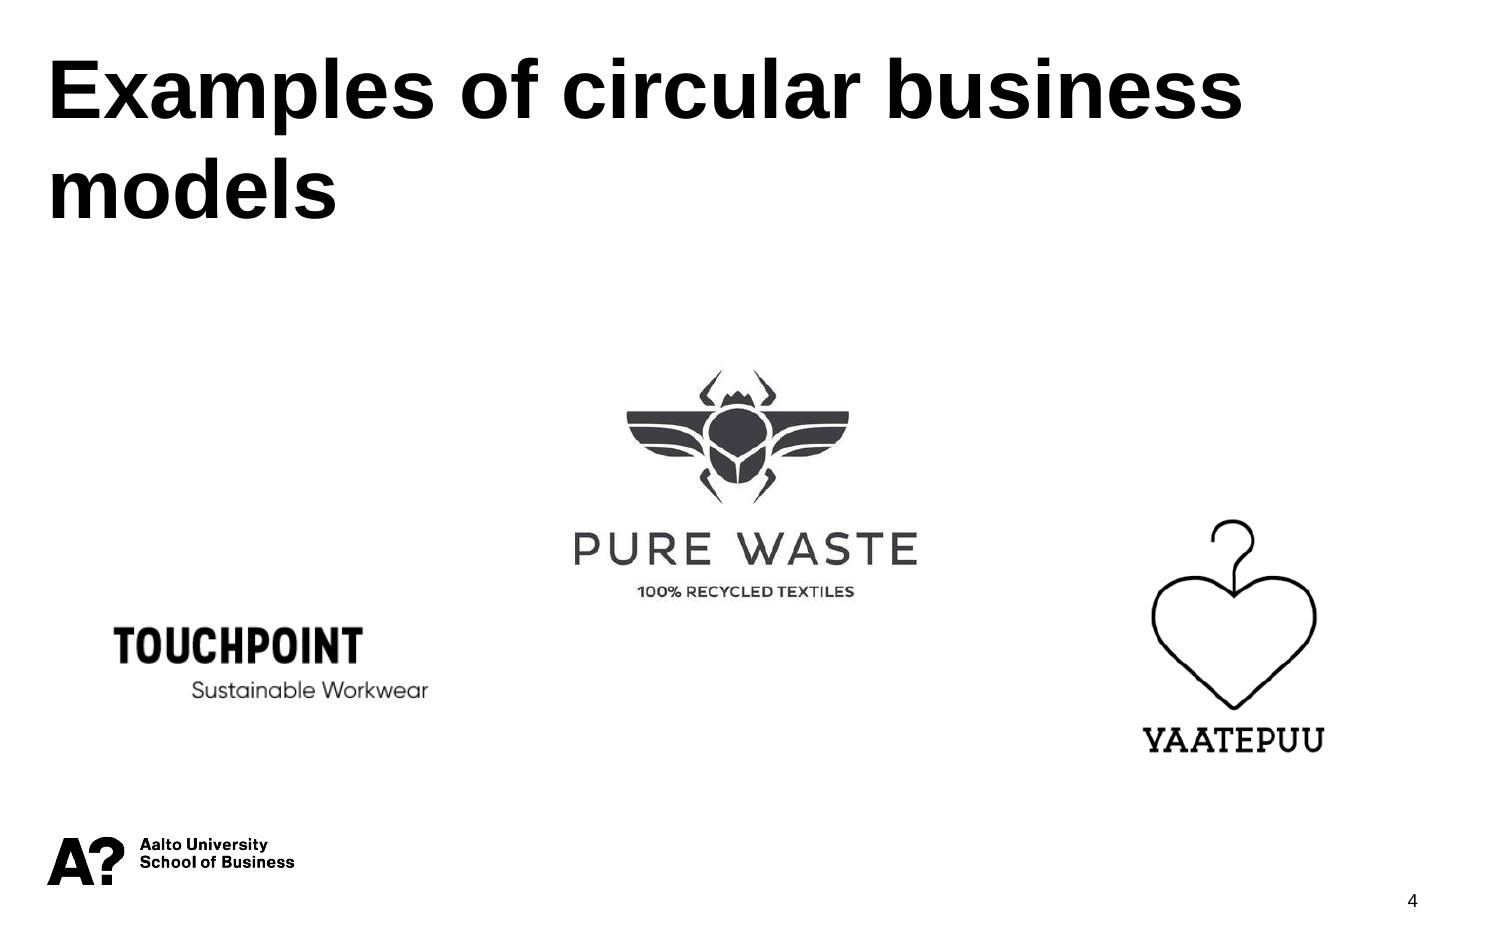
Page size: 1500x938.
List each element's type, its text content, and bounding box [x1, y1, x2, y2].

picture [0, 791, 341, 932]
slide_number 4 [1095, 883, 1434, 916]
picture [535, 273, 955, 693]
picture [86, 596, 476, 725]
picture [1139, 515, 1329, 755]
list Examples of circular business models [47, 35, 1442, 218]
